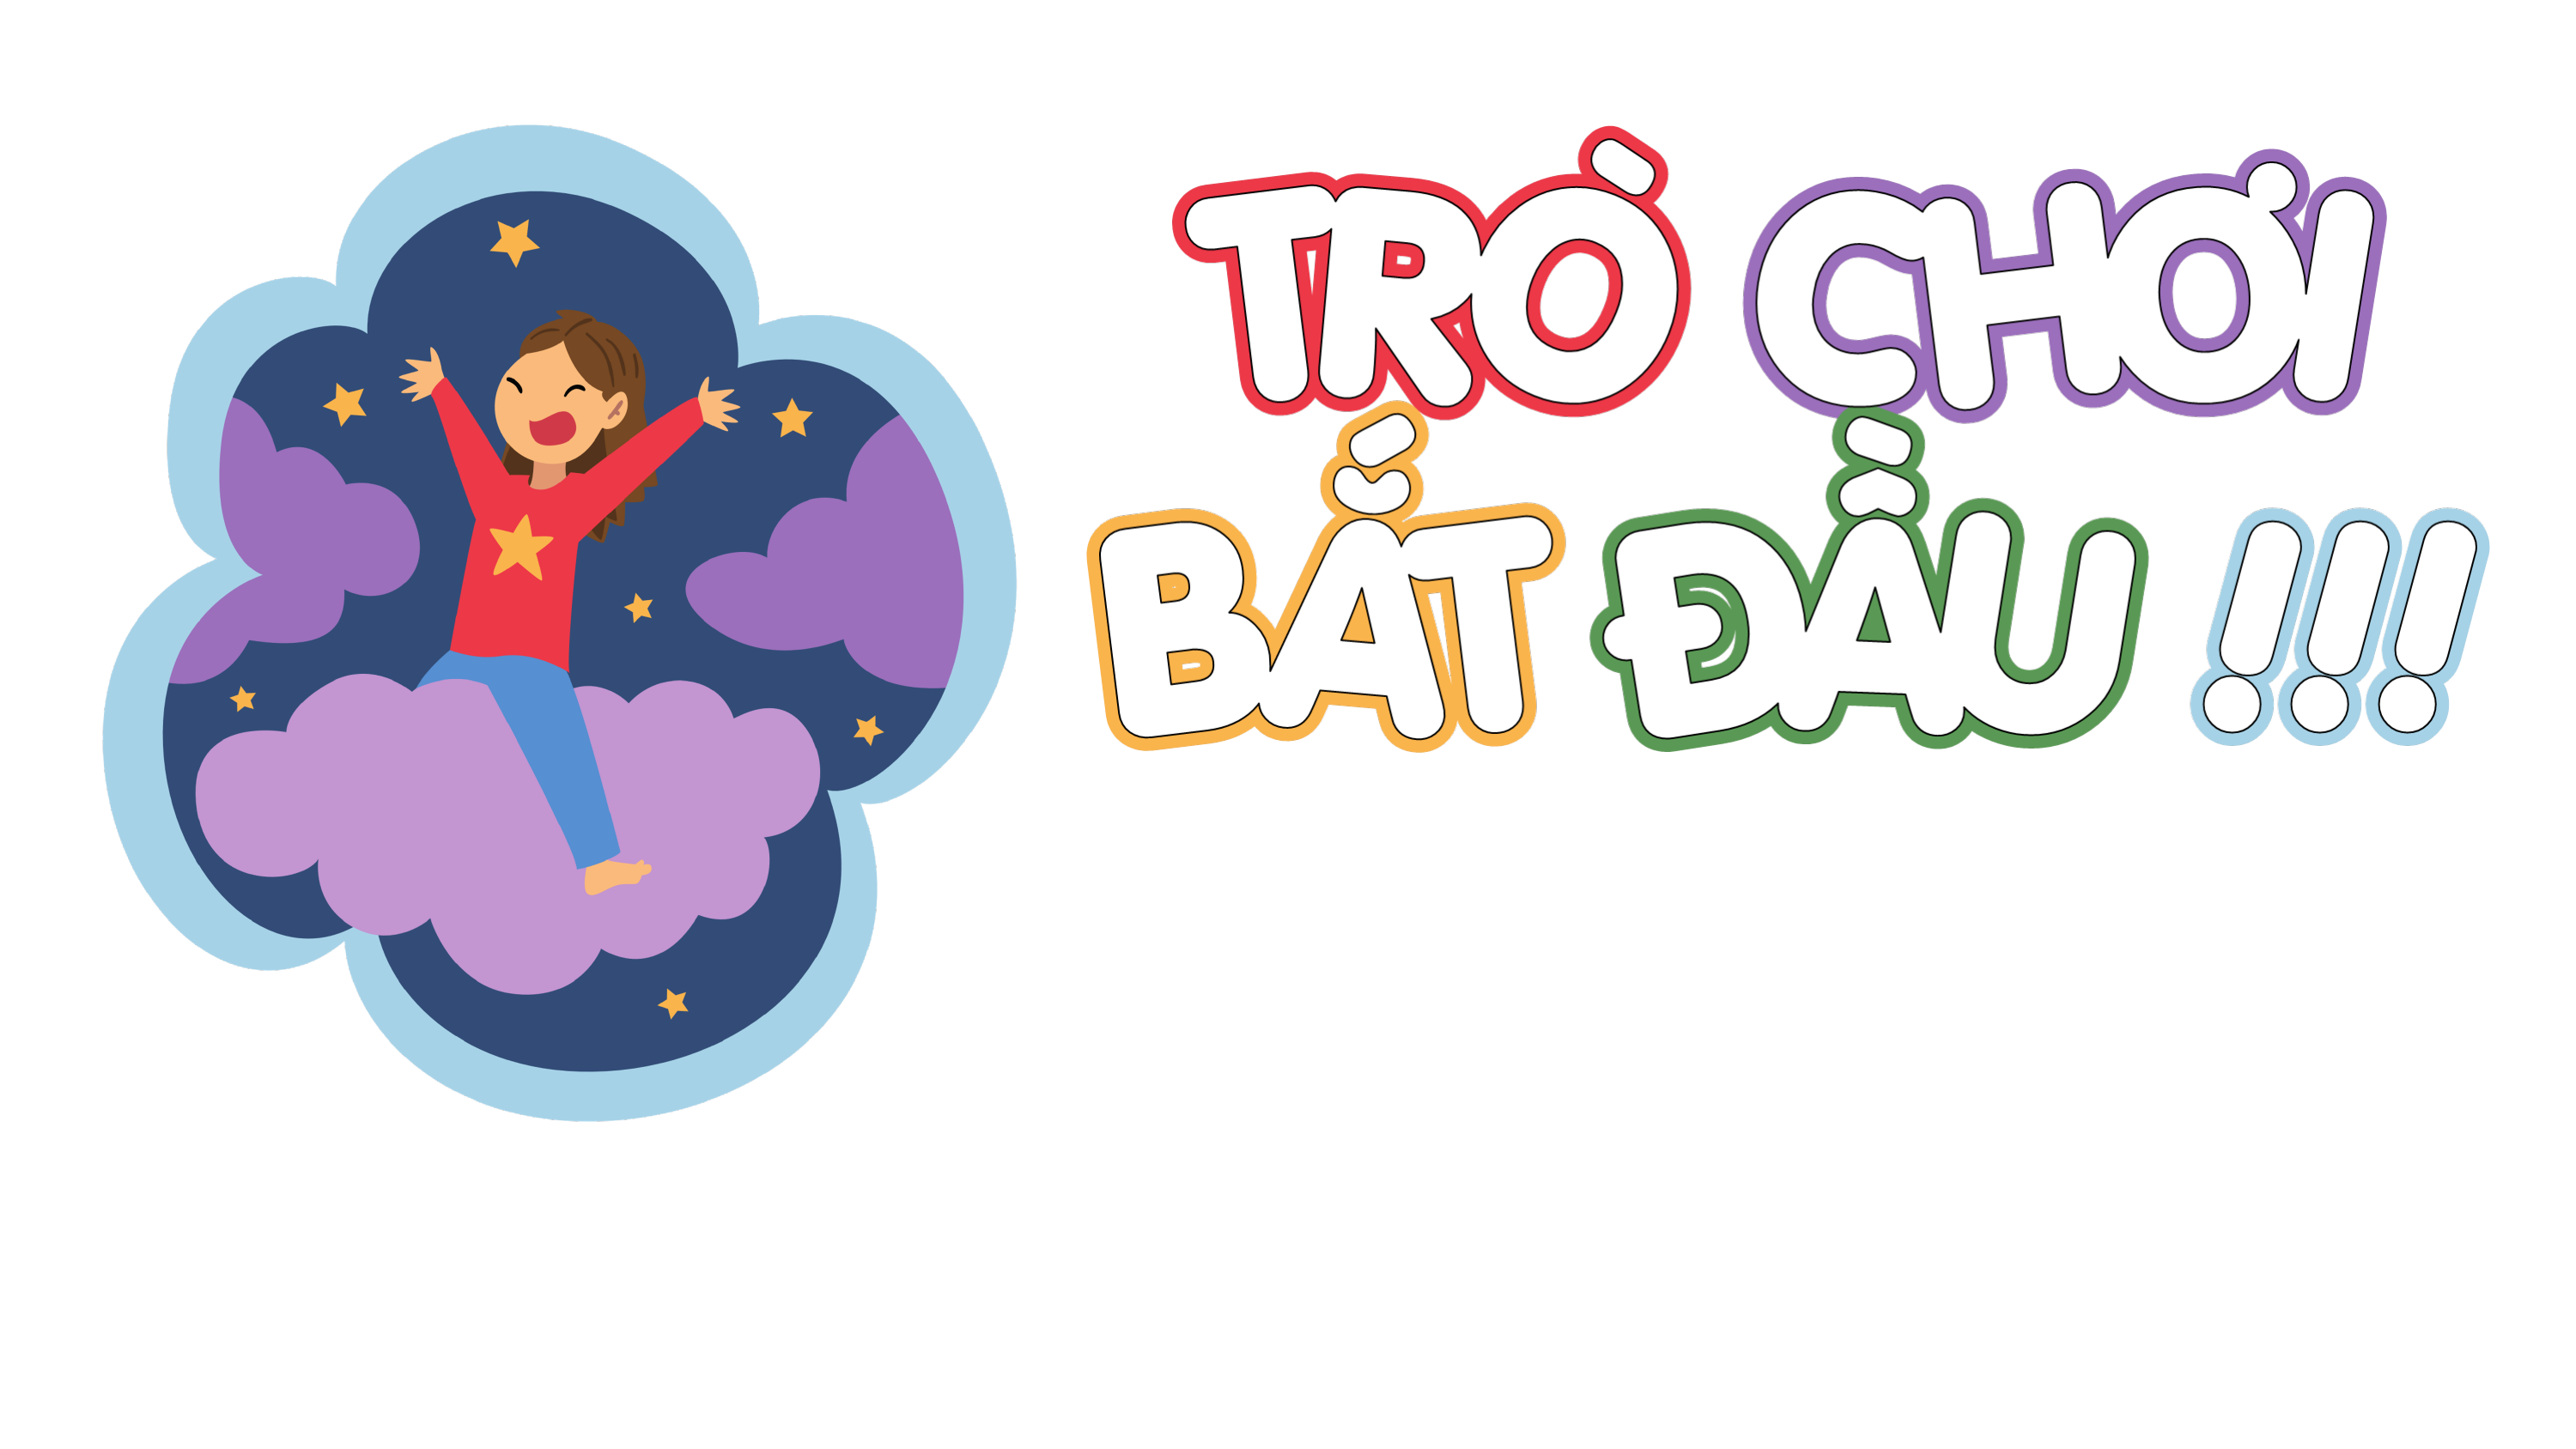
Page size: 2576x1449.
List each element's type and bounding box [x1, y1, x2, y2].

text_box [96, 80, 1073, 1161]
picture [1072, 123, 2500, 791]
